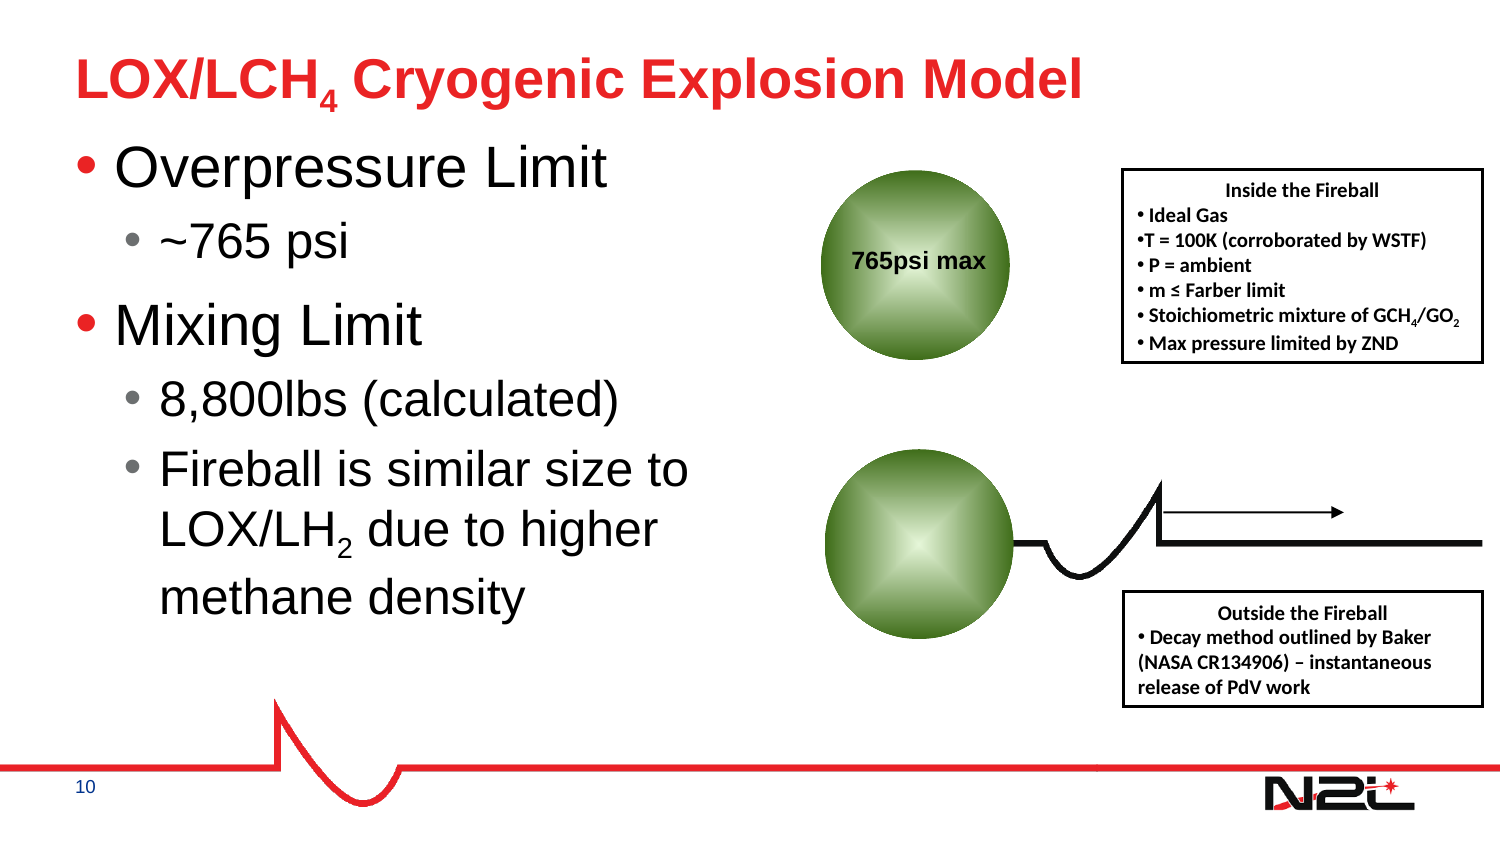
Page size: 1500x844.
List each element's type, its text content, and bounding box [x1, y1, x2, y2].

title LOX/LCH4 Cryogenic Explosion Model [75, 42, 1429, 120]
text_box [820, 170, 1010, 361]
picture [0, 397, 1500, 844]
slide_number 10 [75, 752, 172, 798]
text_box Inside the Fireball Ideal Gas T = 100K (corroborated by WSTF) P = ambient m ≤ Farber limit Stoichiometric mixture of GCH4/GO2 Max pressure limited by ZND [1122, 169, 1483, 363]
text_box 765psi max [834, 237, 1005, 283]
text_box Outside the Fireball Decay method outlined by Baker (NASA CR134906) – instantaneous release of PdV work [1123, 677, 1483, 707]
list Overpressure Limit ~765 psi Mixing Limit 8,800lbs (calculated) Fireball is similar size to LOX/LH2 due to higher methane density [75, 129, 750, 741]
